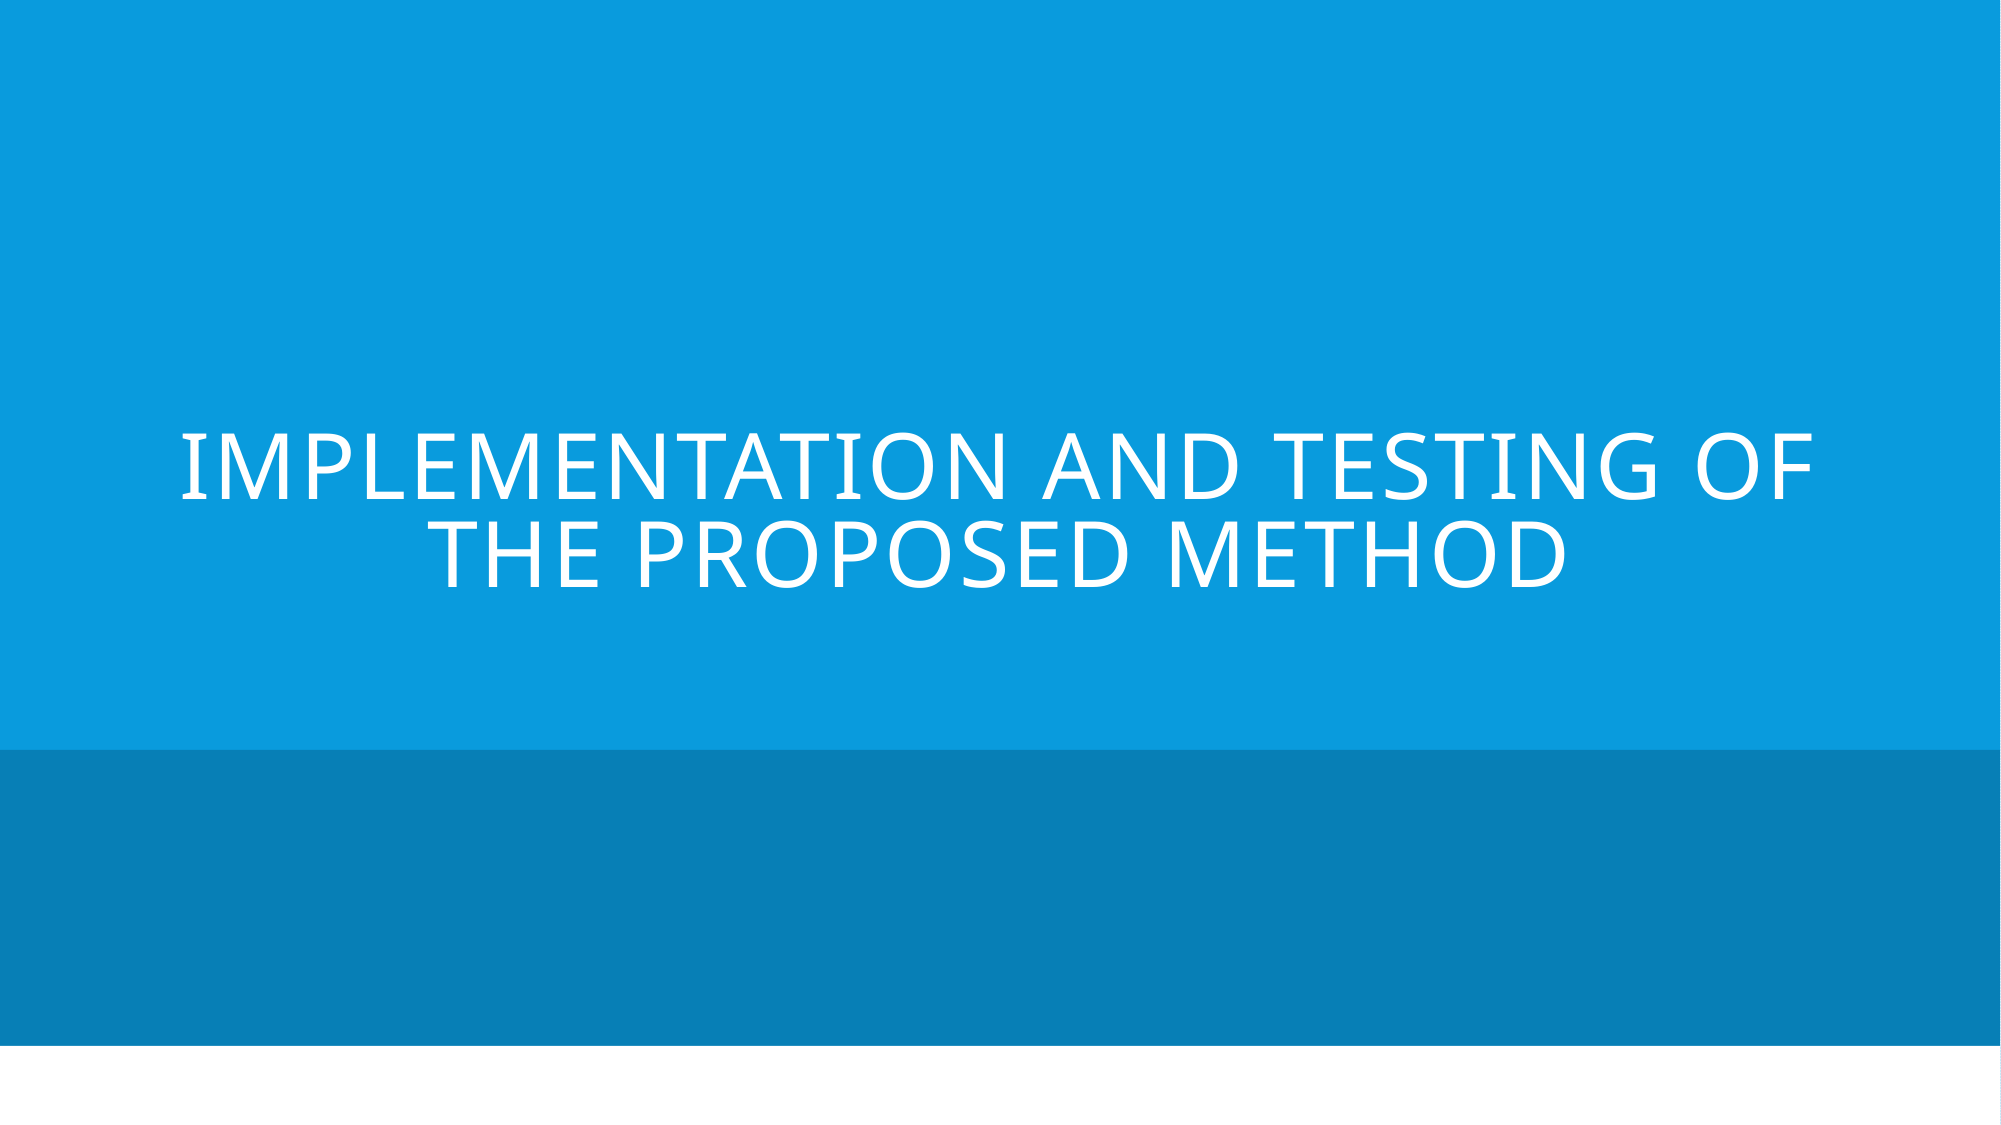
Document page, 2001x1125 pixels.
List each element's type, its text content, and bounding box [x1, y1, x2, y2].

text_box [0, 749, 2000, 1045]
text_box [0, 0, 2000, 749]
text_box [0, 1045, 2000, 1125]
title Implementation and Testing of the Proposed Method [105, 314, 1895, 720]
